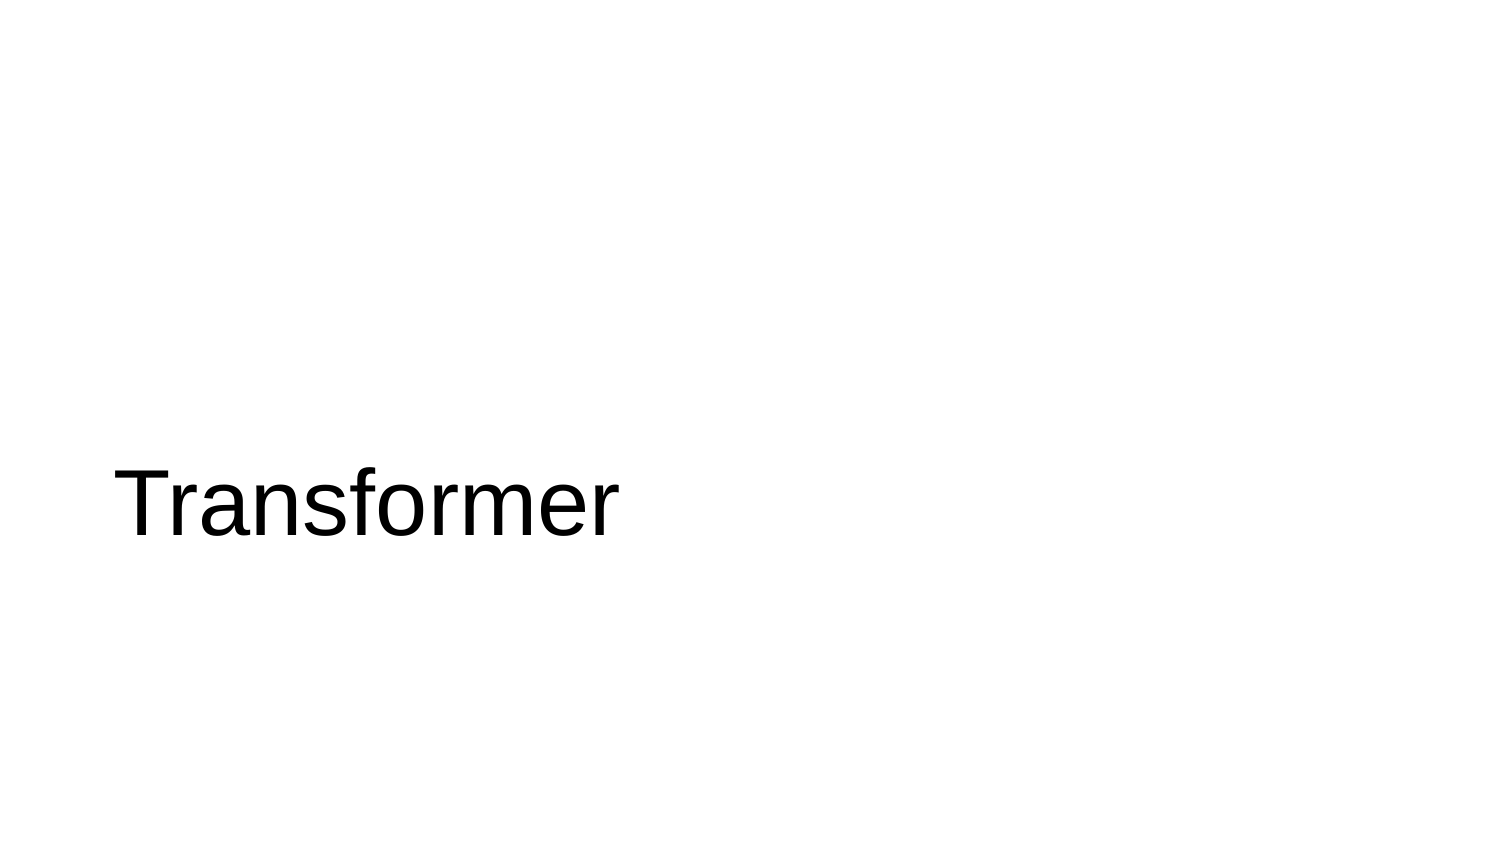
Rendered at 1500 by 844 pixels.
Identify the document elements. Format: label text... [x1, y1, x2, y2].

title Transformer [102, 210, 1397, 562]
